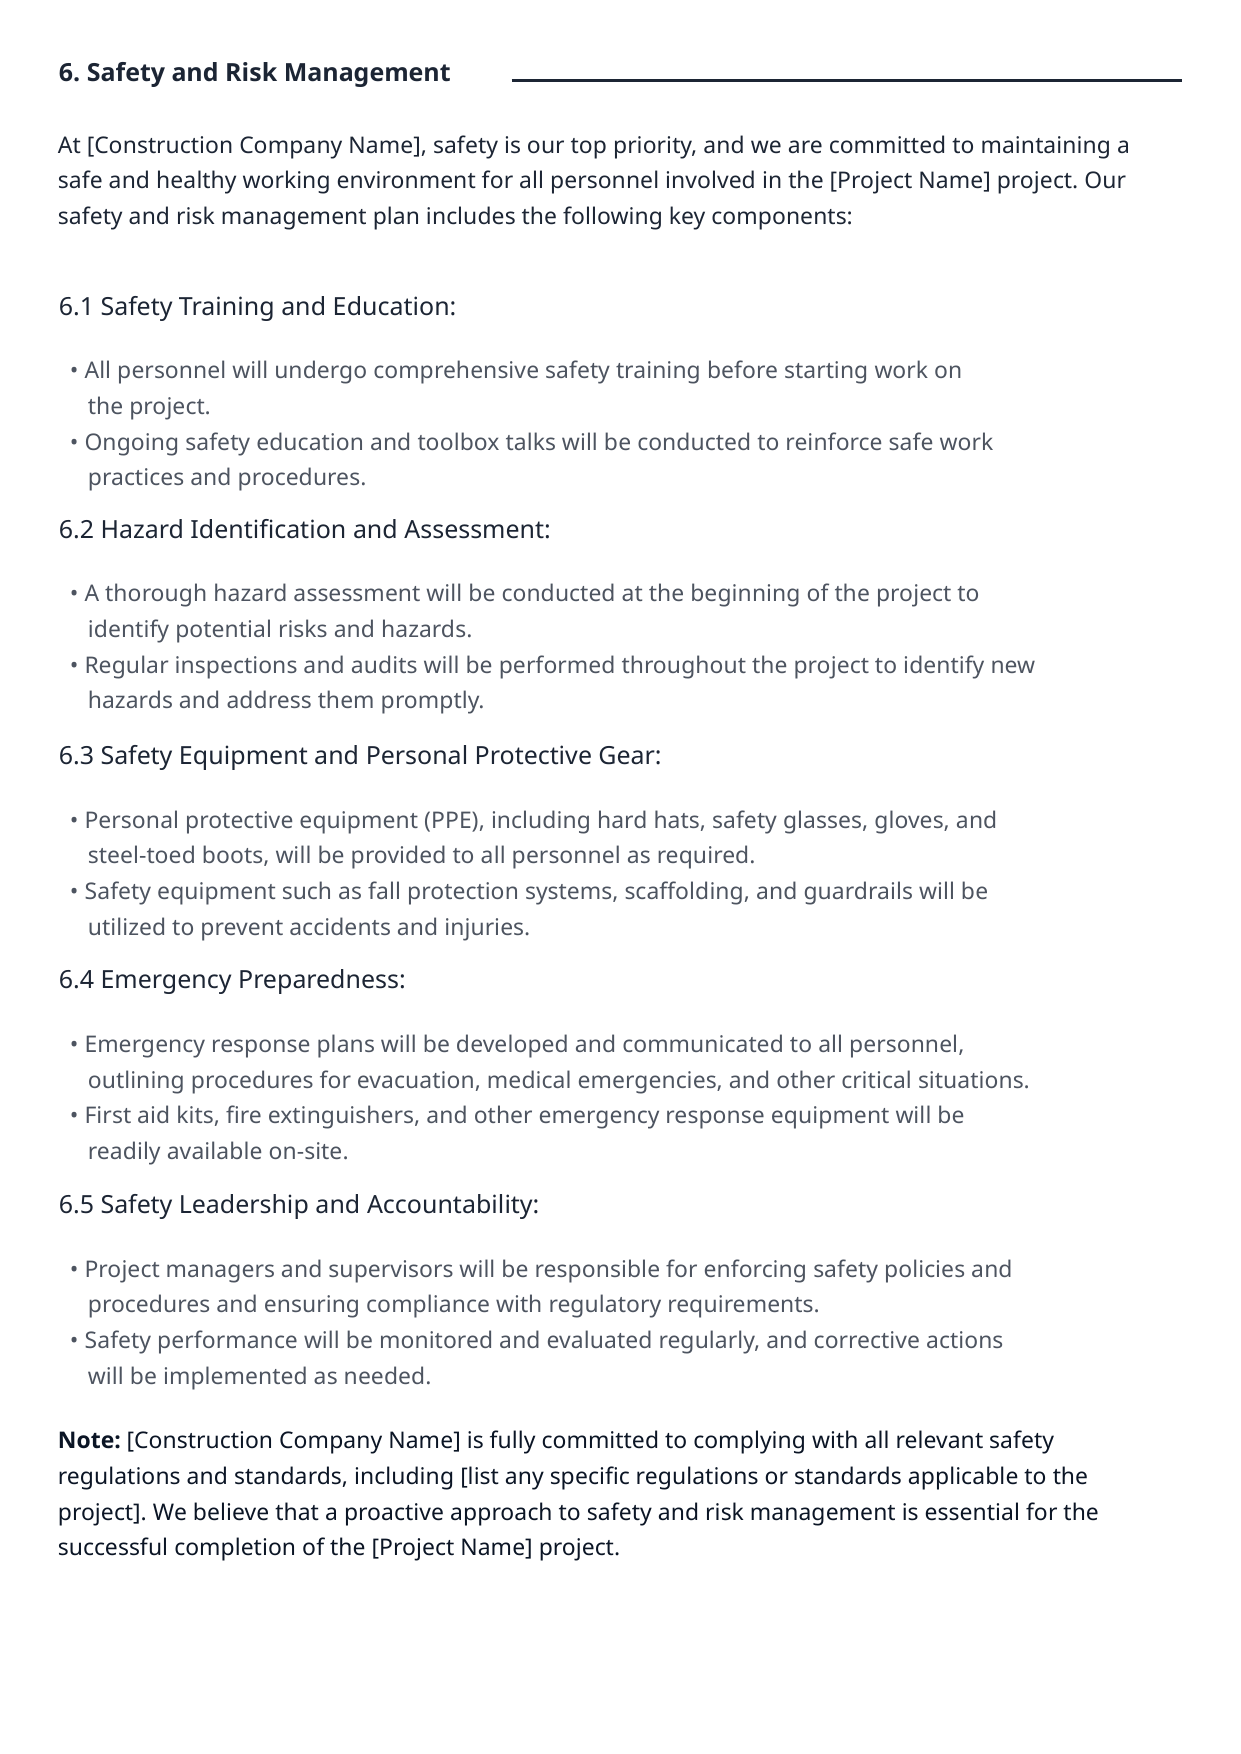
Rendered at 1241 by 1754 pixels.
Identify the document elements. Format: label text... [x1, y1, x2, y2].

text_box At [Construction Company Name], safety is our top priority, and we are committed to maintaining a safe and healthy working environment for all personnel involved in the [Project Name] project. Our safety and risk management plan includes the following key components: [57, 121, 1180, 230]
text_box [57, 739, 1181, 934]
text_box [57, 512, 1181, 708]
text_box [57, 1188, 1181, 1383]
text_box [57, 963, 1181, 1158]
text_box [58, 56, 1183, 87]
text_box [57, 289, 1181, 484]
text_box Note: [Construction Company Name] is fully committed to complying with all relevant safety regulations and standards, including [list any specific regulations or standards applicable to the project]. We believe that a proactive approach to safety and risk management is essential for the successful completion of the [Project Name] project. [57, 1417, 1180, 1561]
